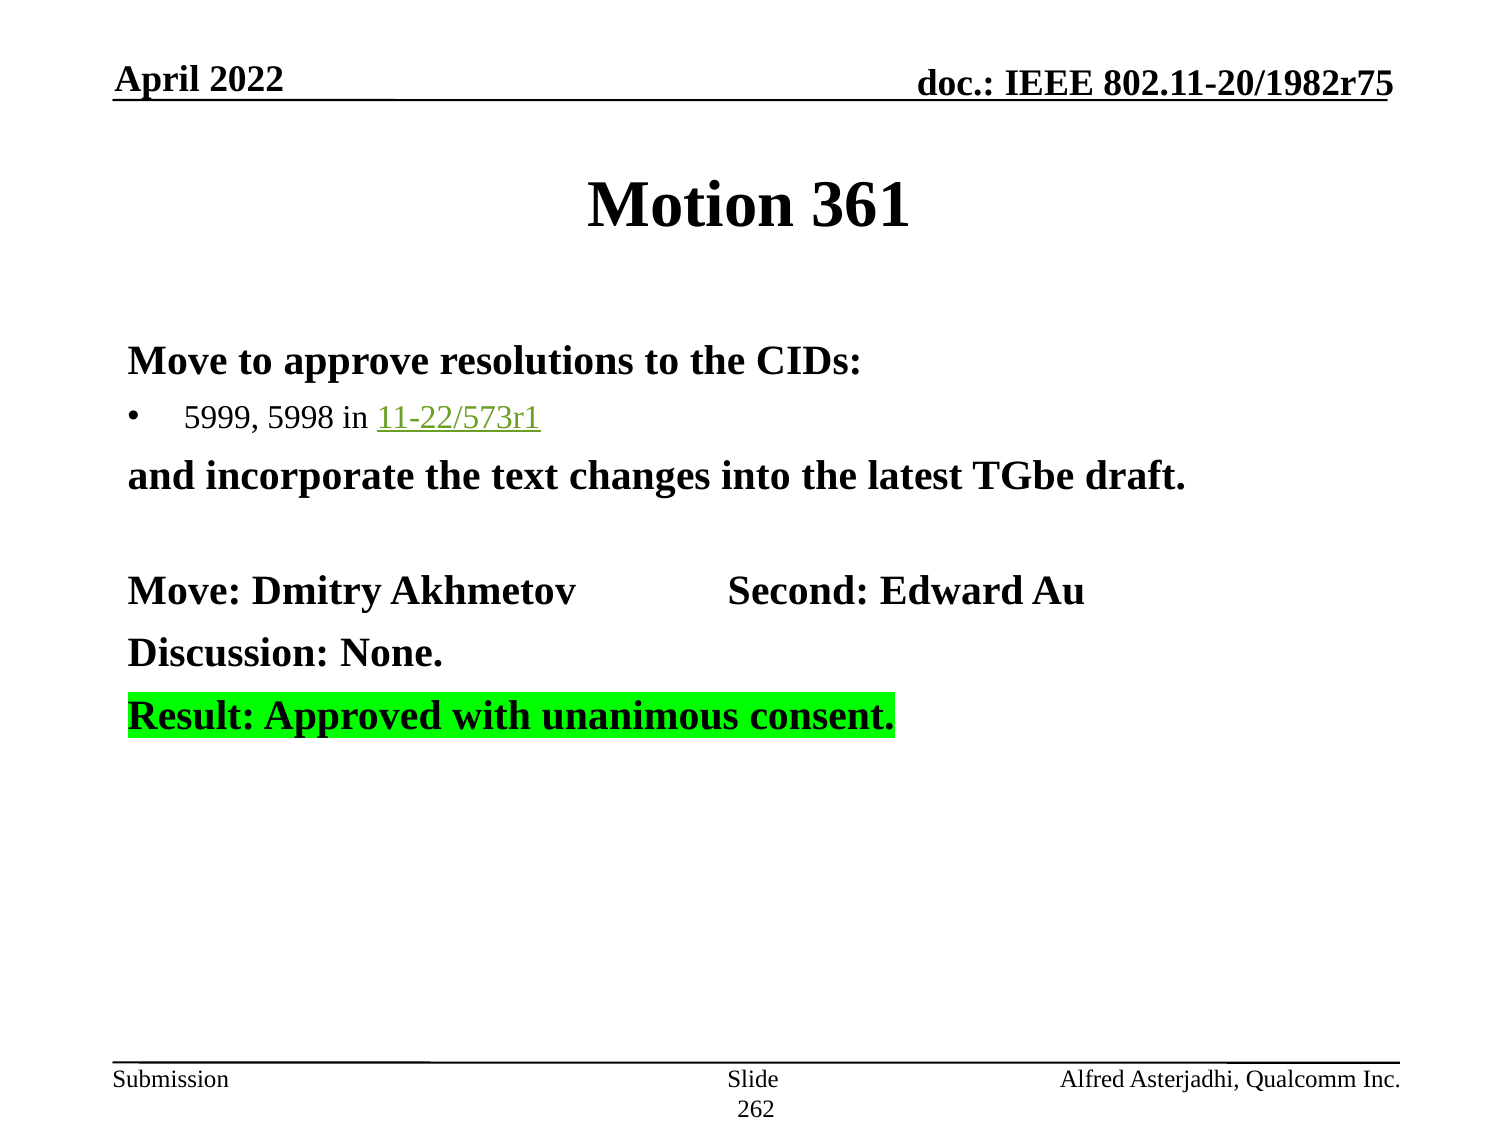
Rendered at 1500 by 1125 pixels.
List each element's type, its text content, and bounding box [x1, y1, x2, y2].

footer Alfred Asterjadhi, Qualcomm Inc. [878, 1061, 1402, 1093]
title Motion 361 [112, 112, 1388, 288]
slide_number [114, 54, 423, 100]
slide_number Slide 262 [712, 1061, 800, 1123]
list Move to approve resolutions to the CIDs: 5999, 5998 in 11-22/573r1 and incorporate the text changes into the latest TGbe draft. Move: Dmitry Akhmetov Second: Edward Au Discussion: None. Result: Approved with unanimous consent. [112, 324, 1388, 1000]
